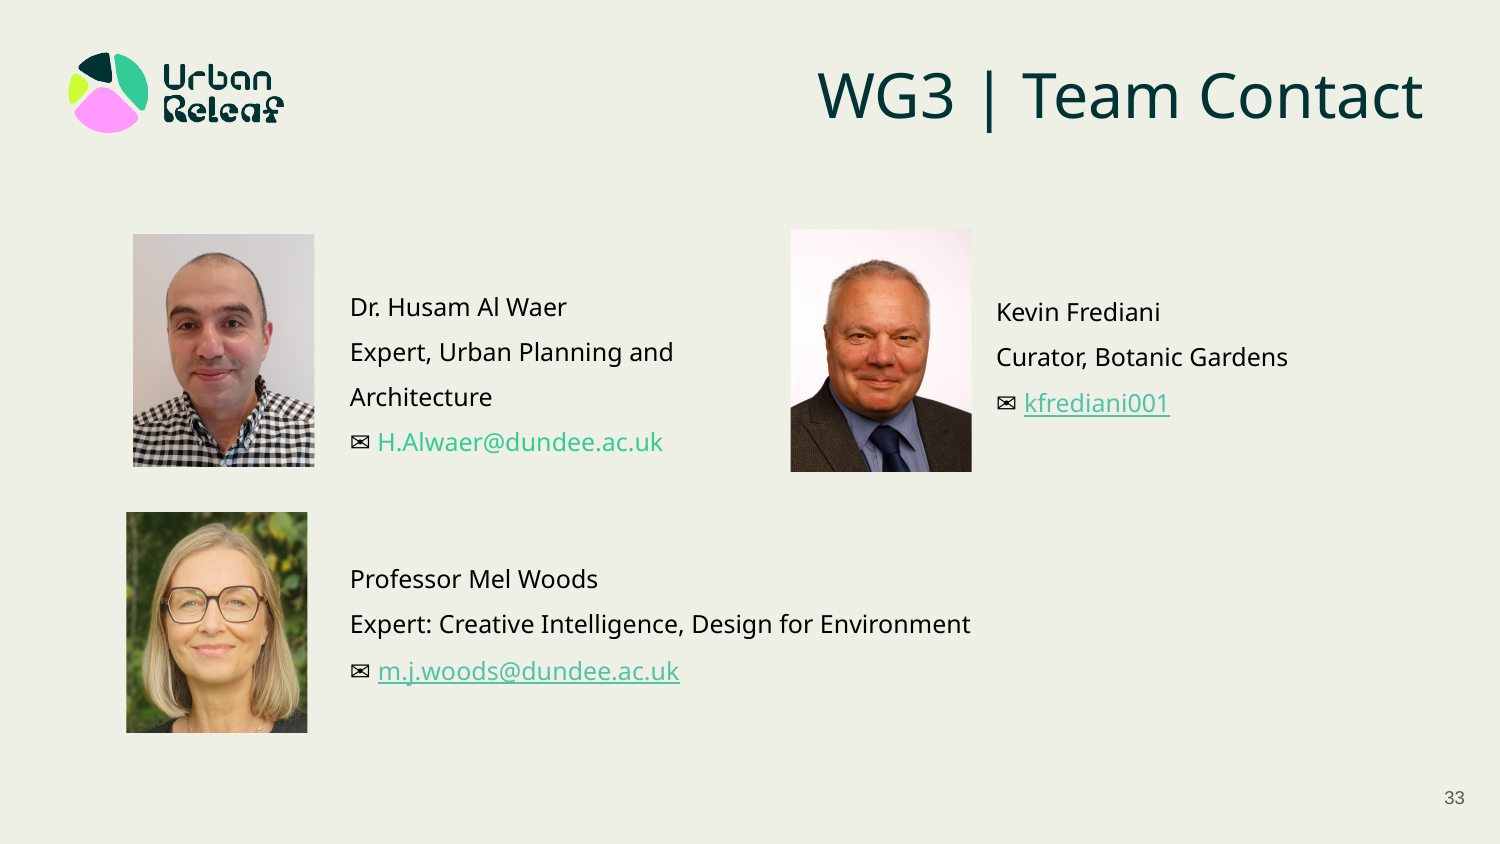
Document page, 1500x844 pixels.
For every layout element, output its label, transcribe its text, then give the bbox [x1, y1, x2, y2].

title WG3 | Team Contact [337, 47, 1425, 131]
slide_number 33 [1424, 771, 1480, 824]
picture [132, 234, 315, 467]
picture [68, 52, 284, 133]
text_box Kevin Frediani Curator, Botanic Gardens ✉️ kfrediani001 [981, 273, 1377, 430]
picture [790, 229, 972, 472]
picture [126, 512, 308, 733]
text_box Dr. Husam Al Waer Expert, Urban Planning and Architecture ✉️ H.Alwaer@dundee.ac.uk [334, 268, 694, 464]
text_box Professor Mel Woods Expert: Creative Intelligence, Design for Environment ✉️ m.j.woods@dundee.ac.uk [334, 540, 1070, 697]
